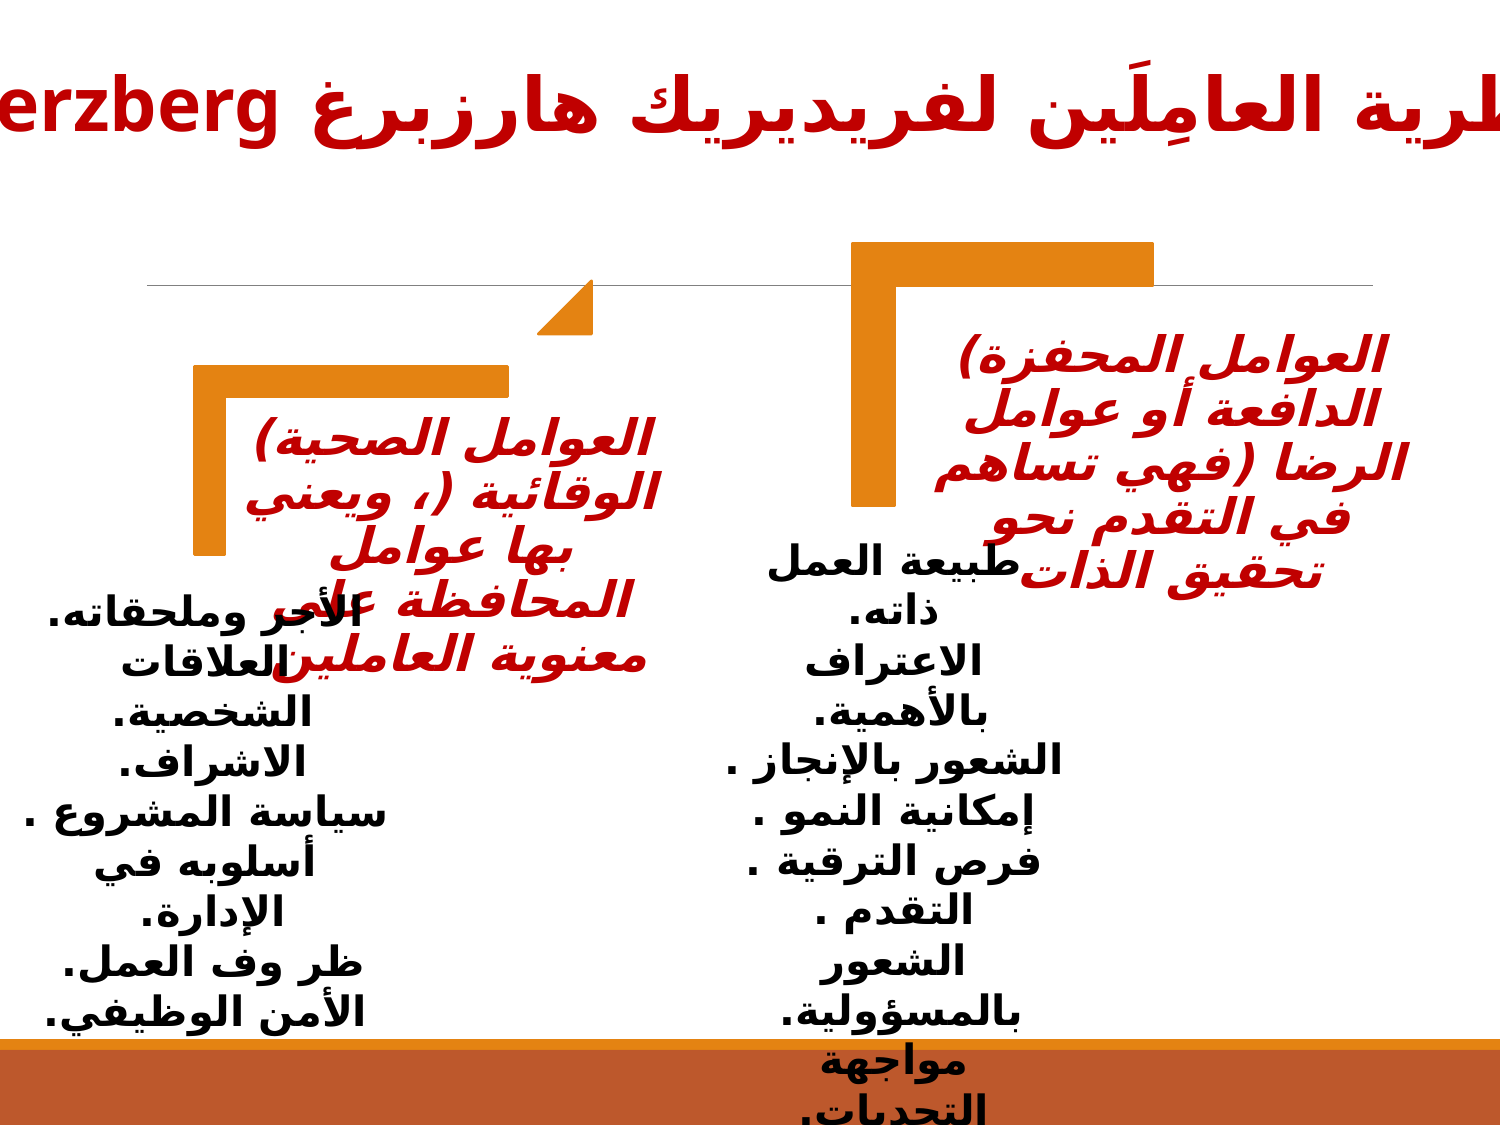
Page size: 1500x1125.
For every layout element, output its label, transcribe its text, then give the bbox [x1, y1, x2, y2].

text_box طبيعة العمل ذاته. الاعتراف بالأهمية. الشعور بالإنجاز . إمكانية النمو . فرص الترقية . التقدم . الشعور بالمسؤولية. مواجهة التحديات. [702, 655, 1086, 1125]
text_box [17, 243, 1472, 646]
text_box الأجر وملحقاته. العلاقات الشخصية. الاشراف. سياسة المشروع . أسلوبه في الإدارة. ظر وف العمل. الأمن الوظيفي. [0, 577, 412, 1043]
text_box افتراضات نظرية العامِلَين لفريديريك هارزبرغ Frederick Herzberg [0, 42, 1500, 267]
